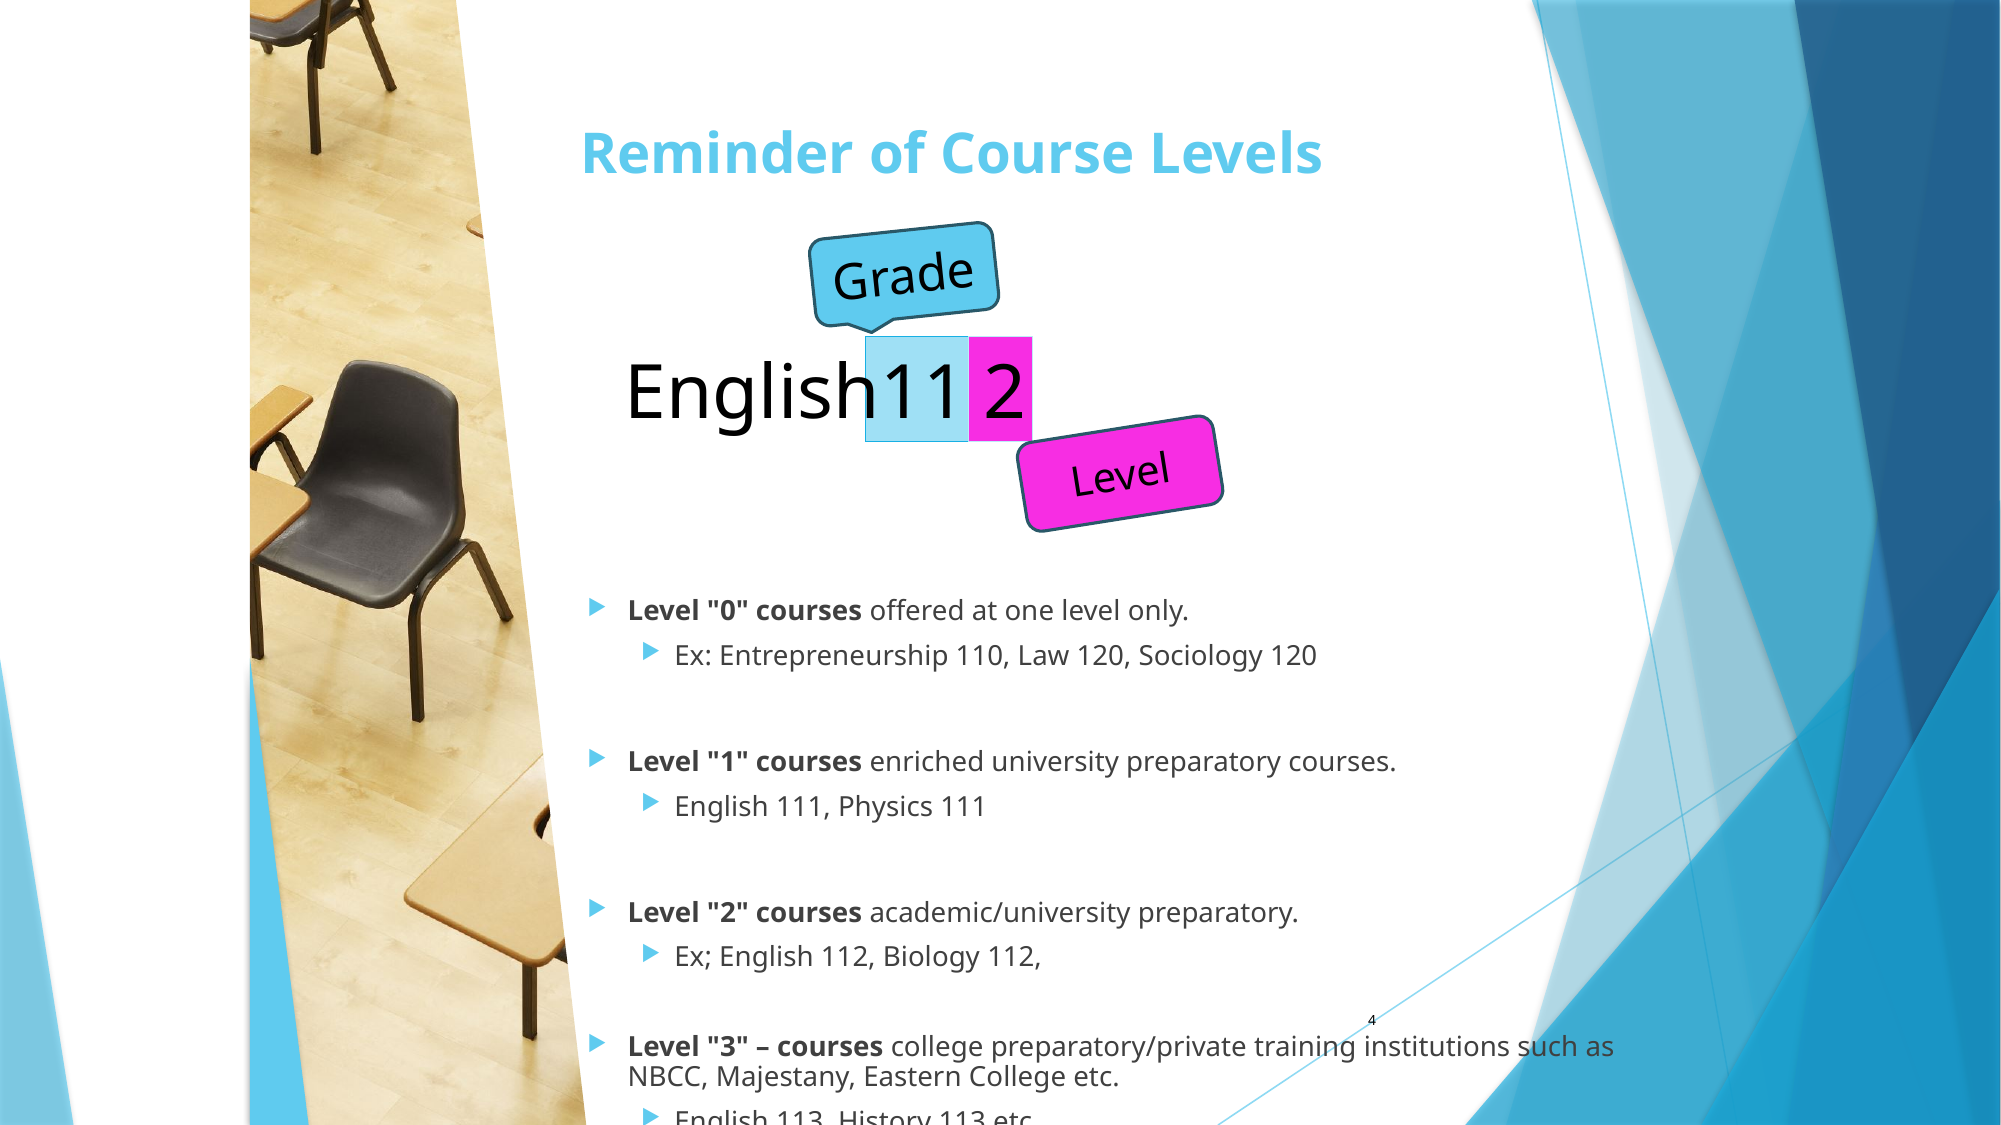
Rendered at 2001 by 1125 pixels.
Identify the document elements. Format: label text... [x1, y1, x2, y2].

title Reminder of Course Levels [591, 109, 1356, 327]
slide_number 4 [1306, 991, 1391, 1051]
text_box Level [1015, 414, 1225, 533]
text_box English [609, 336, 897, 532]
text_box 11 [897, 336, 968, 442]
text_box Grade [808, 221, 1001, 334]
text_box 2 [968, 336, 1033, 442]
list Level "0" courses offered at one level only. Ex: Entrepreneurship 110, Law 120, Sociology 120 Level "1" courses enriched university preparatory courses. English 111, Physics 111 Level "2" courses academic/university preparatory. Ex; English 112, Biology 112, Level "3" – courses college preparatory/private training institutions such as NBCC, Majestany, Eastern College etc. English 113, History 113 etc. [591, 497, 1635, 1125]
picture [249, 0, 587, 1125]
